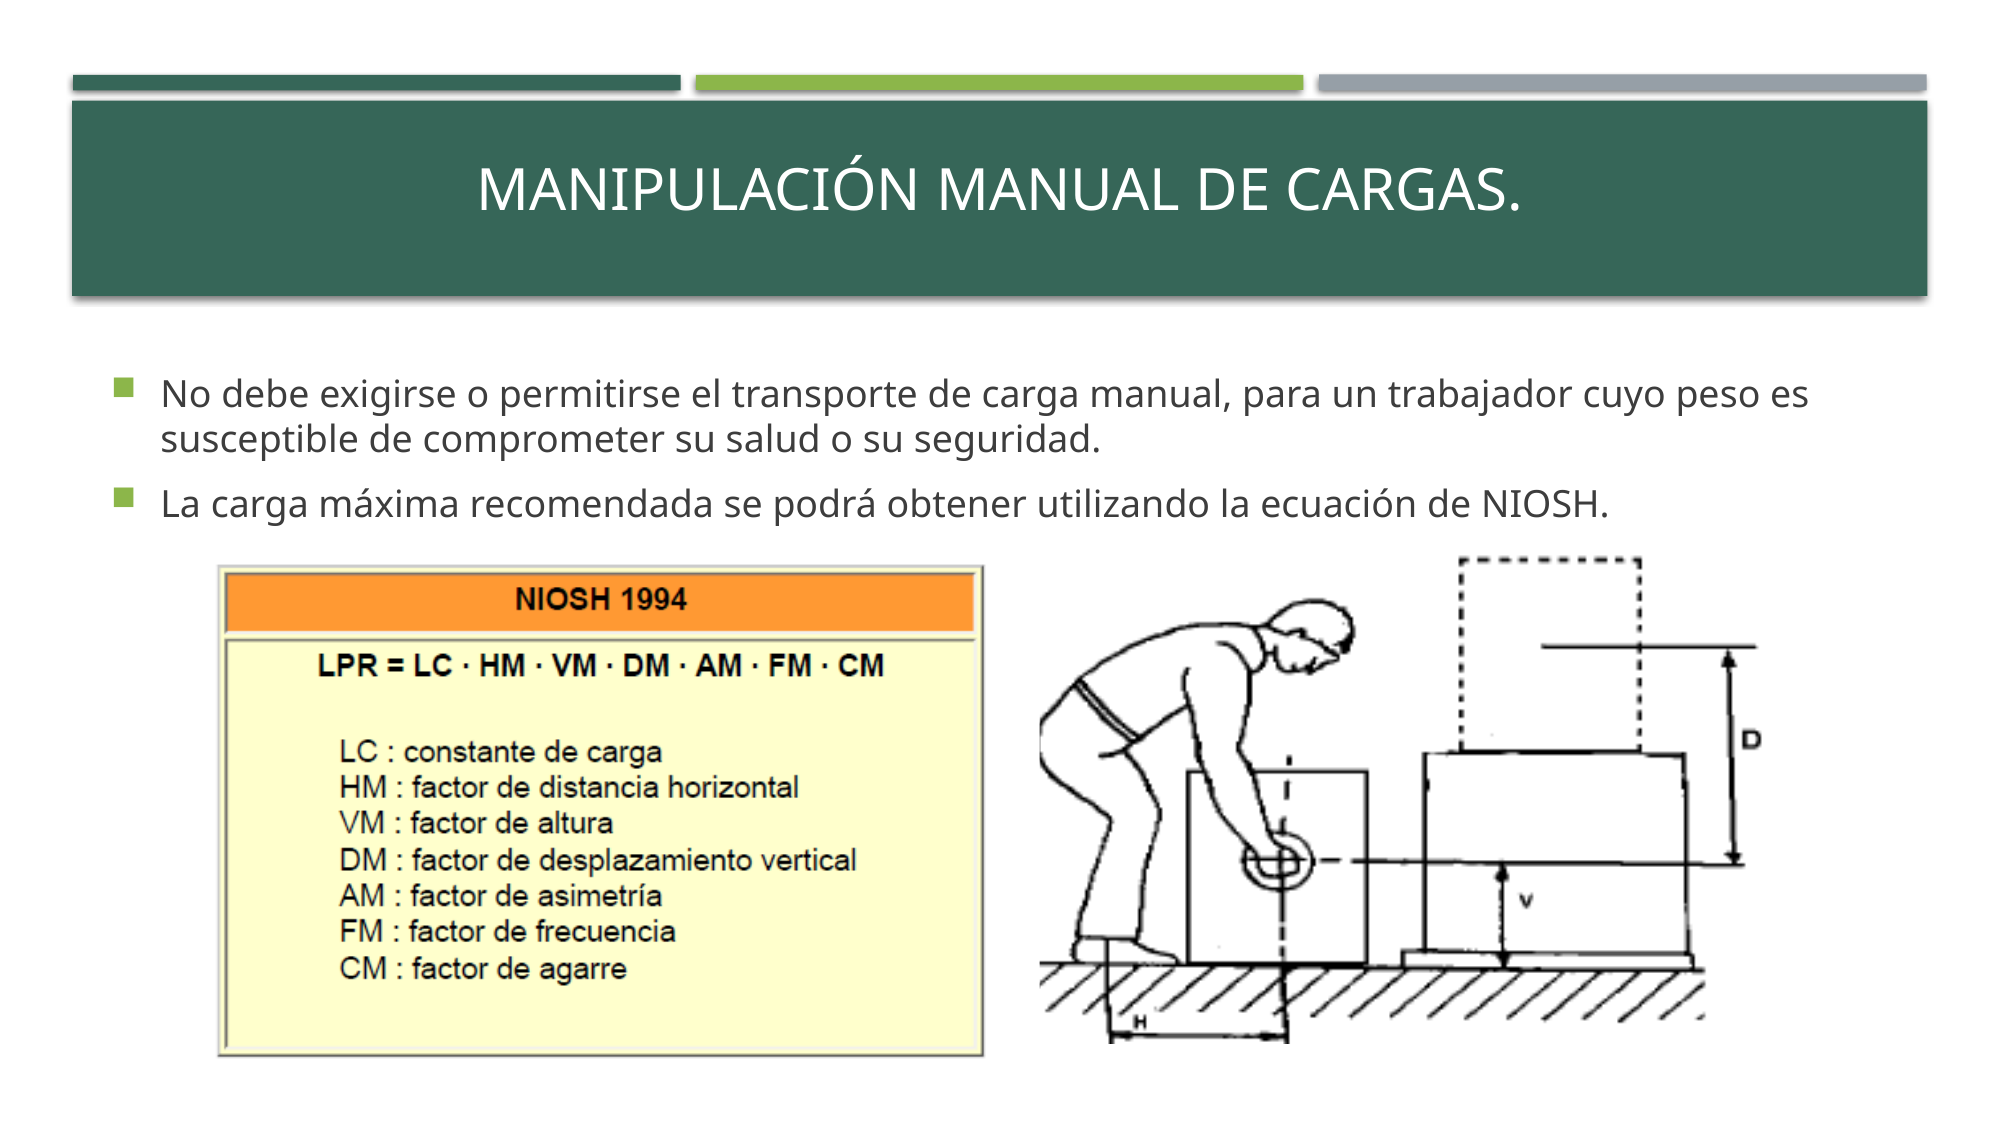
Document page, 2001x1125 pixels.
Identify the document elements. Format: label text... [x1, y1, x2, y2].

text_box Manipulación MANUAL de cargas. [95, 62, 1905, 230]
list No debe exigirse o permitirse el transporte de carga manual, para un trabajador cuyo peso es susceptible de comprometer su salud o su seguridad. La carga máxima recomendada se podrá obtener utilizando la ecuación de NIOSH. [95, 326, 1905, 634]
picture [200, 552, 1001, 1077]
picture [1039, 552, 1764, 1045]
